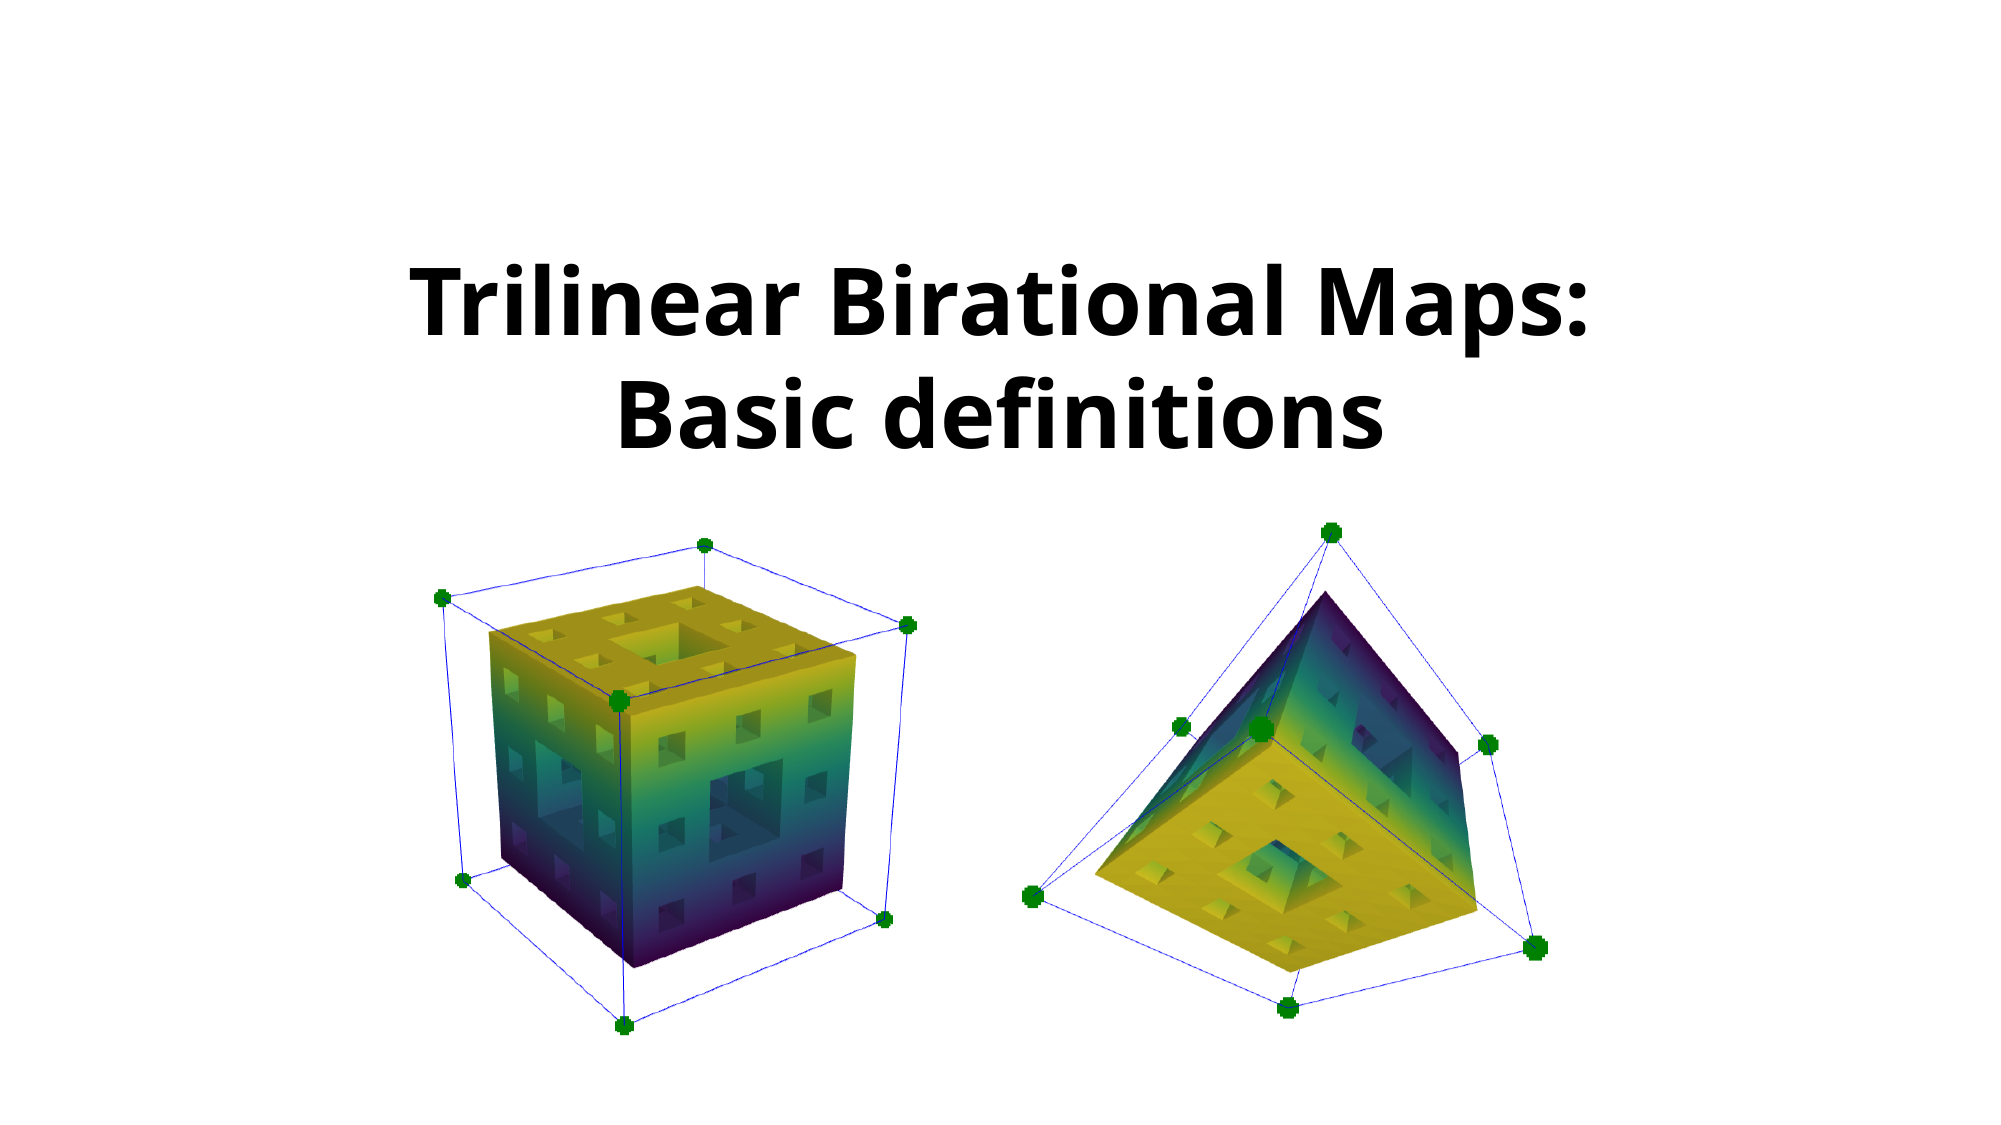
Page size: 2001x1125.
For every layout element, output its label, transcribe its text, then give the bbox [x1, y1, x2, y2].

picture [398, 520, 956, 1050]
title Trilinear Birational Maps: Basic definitions [137, 279, 1863, 430]
picture [972, 520, 1602, 1024]
